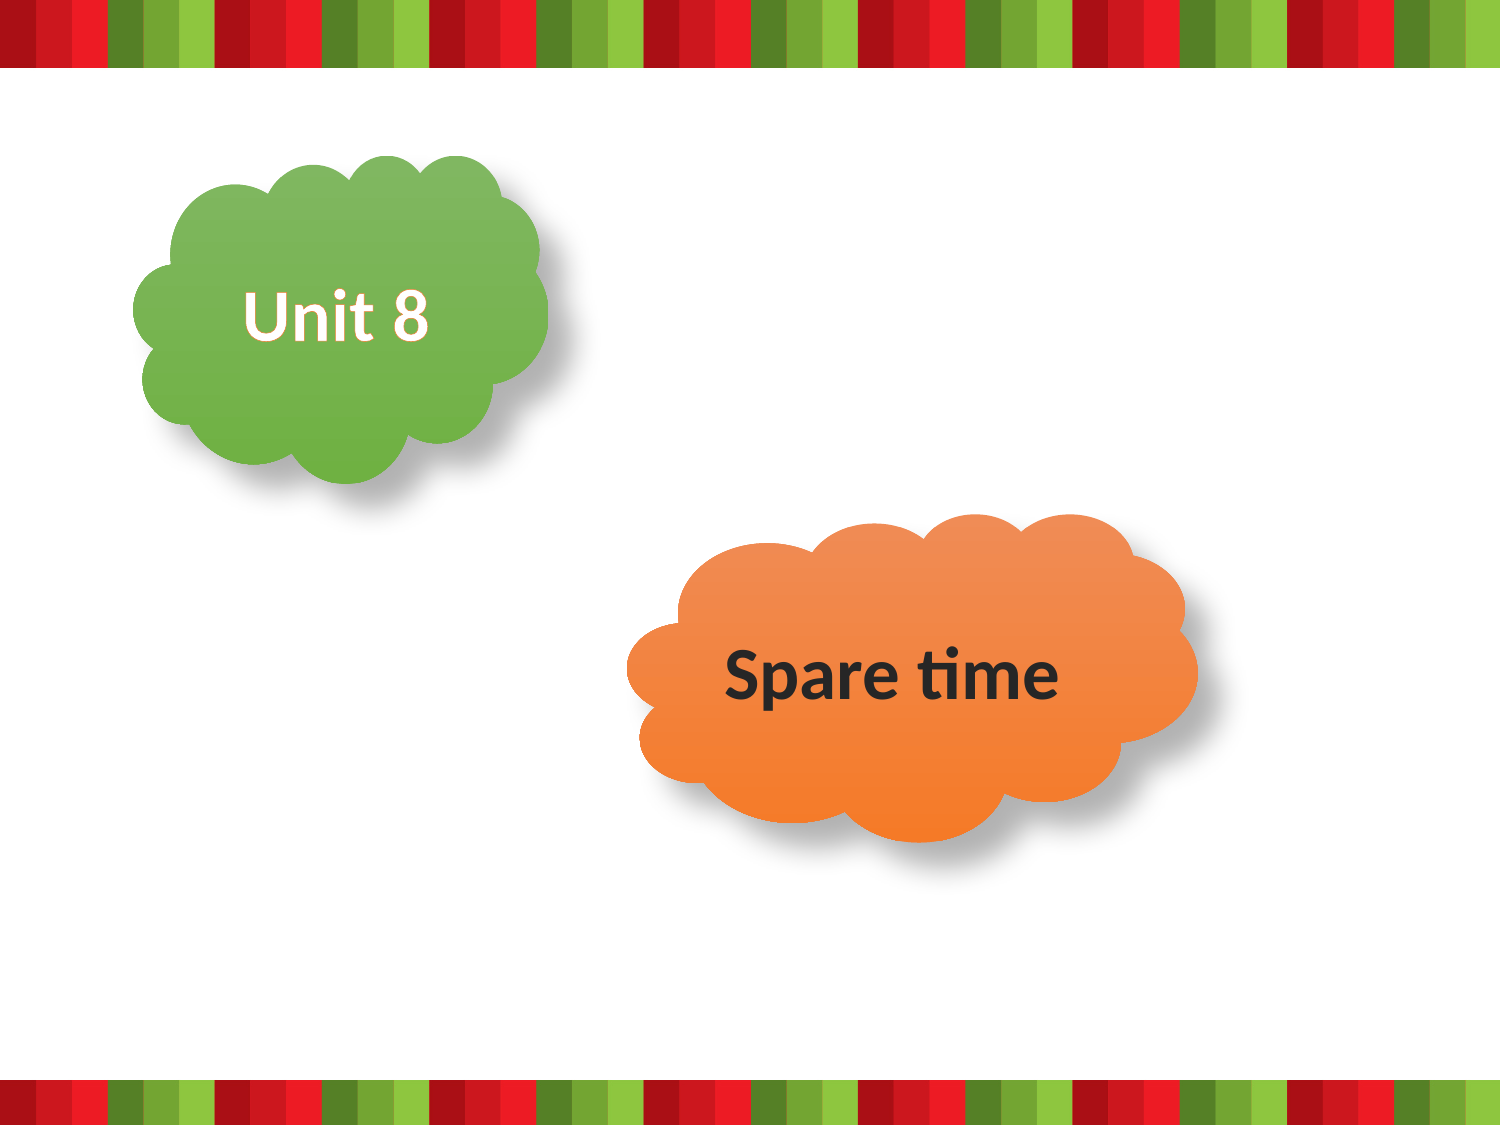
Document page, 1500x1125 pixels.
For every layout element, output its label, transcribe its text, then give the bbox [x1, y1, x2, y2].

picture [0, 0, 1500, 1125]
text_box Spare time [626, 514, 1198, 843]
text_box Unit 8 [133, 155, 549, 484]
